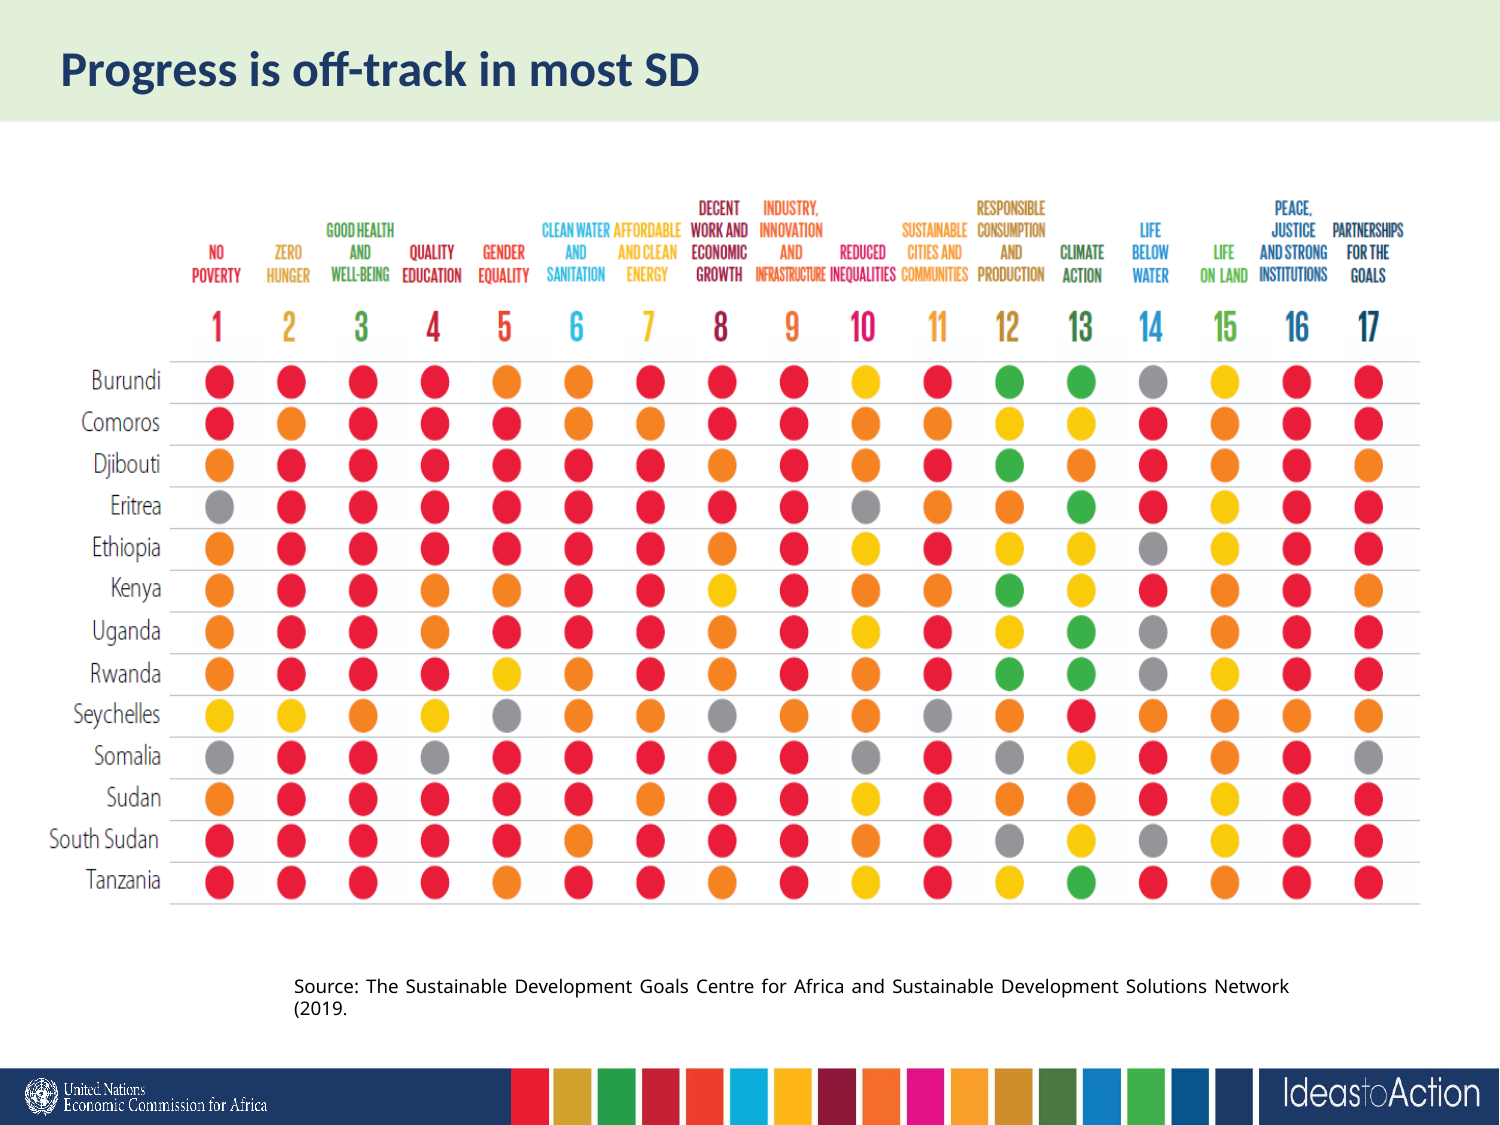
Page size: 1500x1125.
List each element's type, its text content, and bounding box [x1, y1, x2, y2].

title Progress is off-track in most SD [45, 21, 1455, 118]
picture [25, 1078, 267, 1116]
picture [11, 165, 1438, 927]
text_box Source: The Sustainable Development Goals Centre for Africa and Sustainable Development Solutions Network (2019. [279, 967, 1303, 1027]
picture [511, 1068, 1500, 1125]
